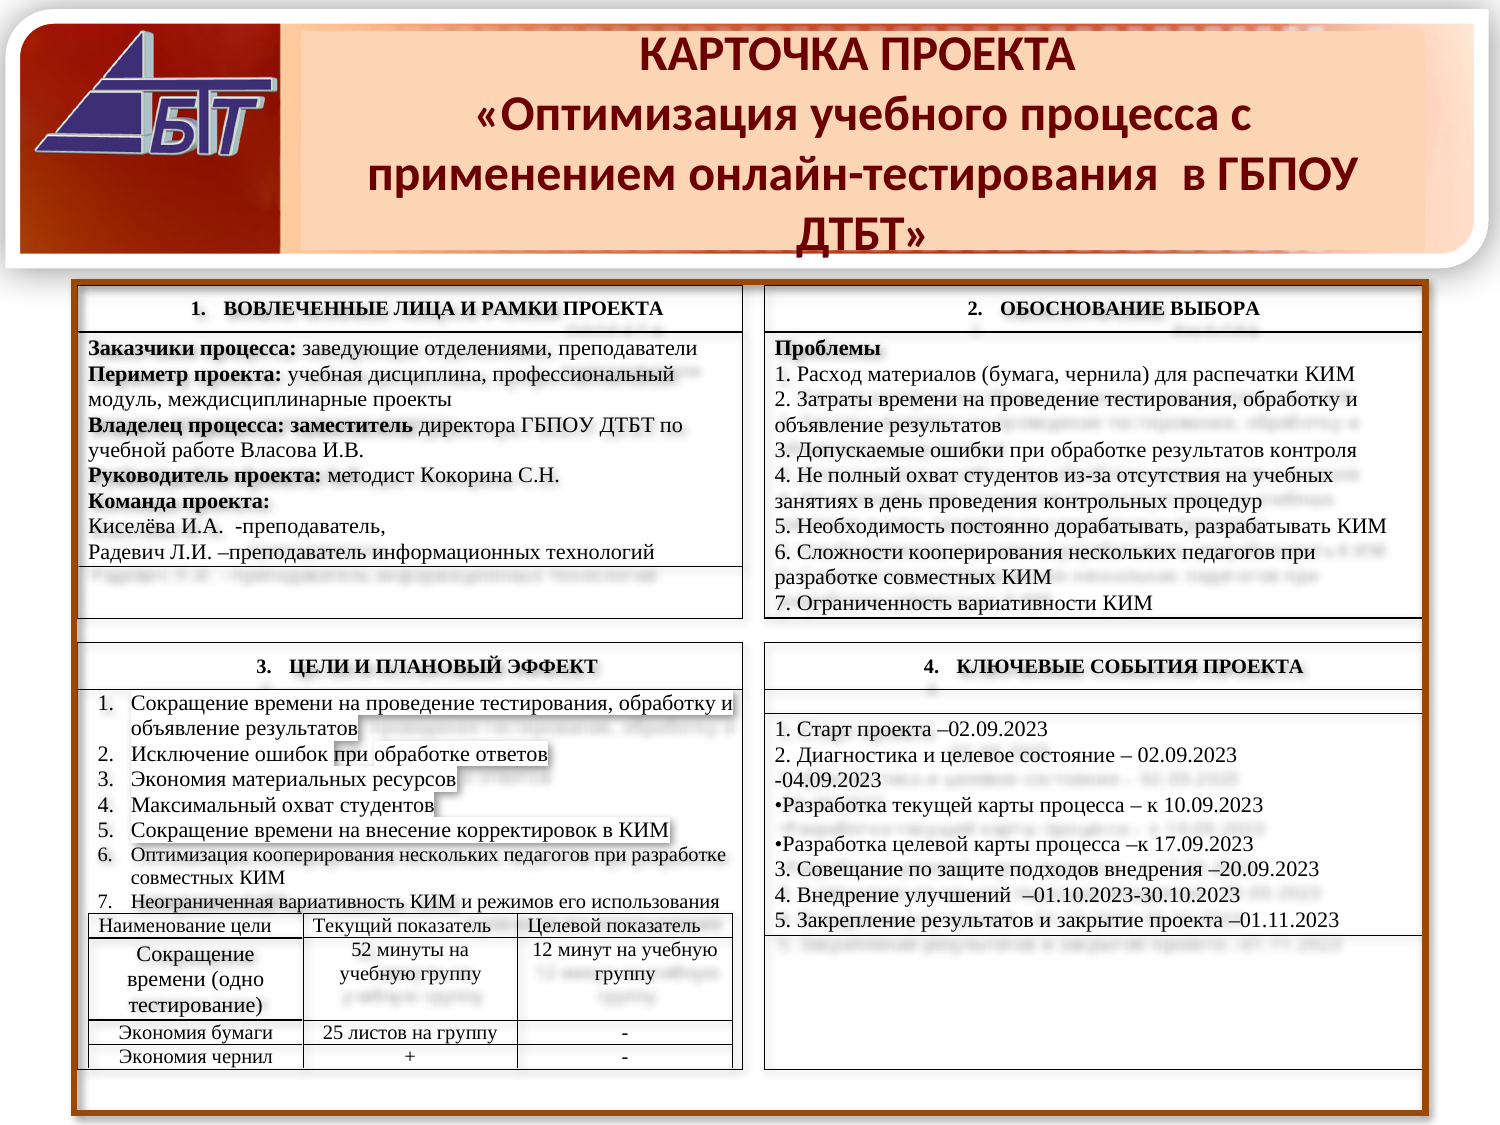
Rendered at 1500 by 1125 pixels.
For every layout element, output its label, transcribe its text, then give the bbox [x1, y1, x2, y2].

picture [77, 284, 1423, 1111]
picture [21, 24, 1473, 253]
title КАРТОЧКА ПРОЕКТА «Оптимизация учебного процесса с применением онлайн-тестирования в ГБПОУ ДТБТ» [301, 30, 1425, 251]
